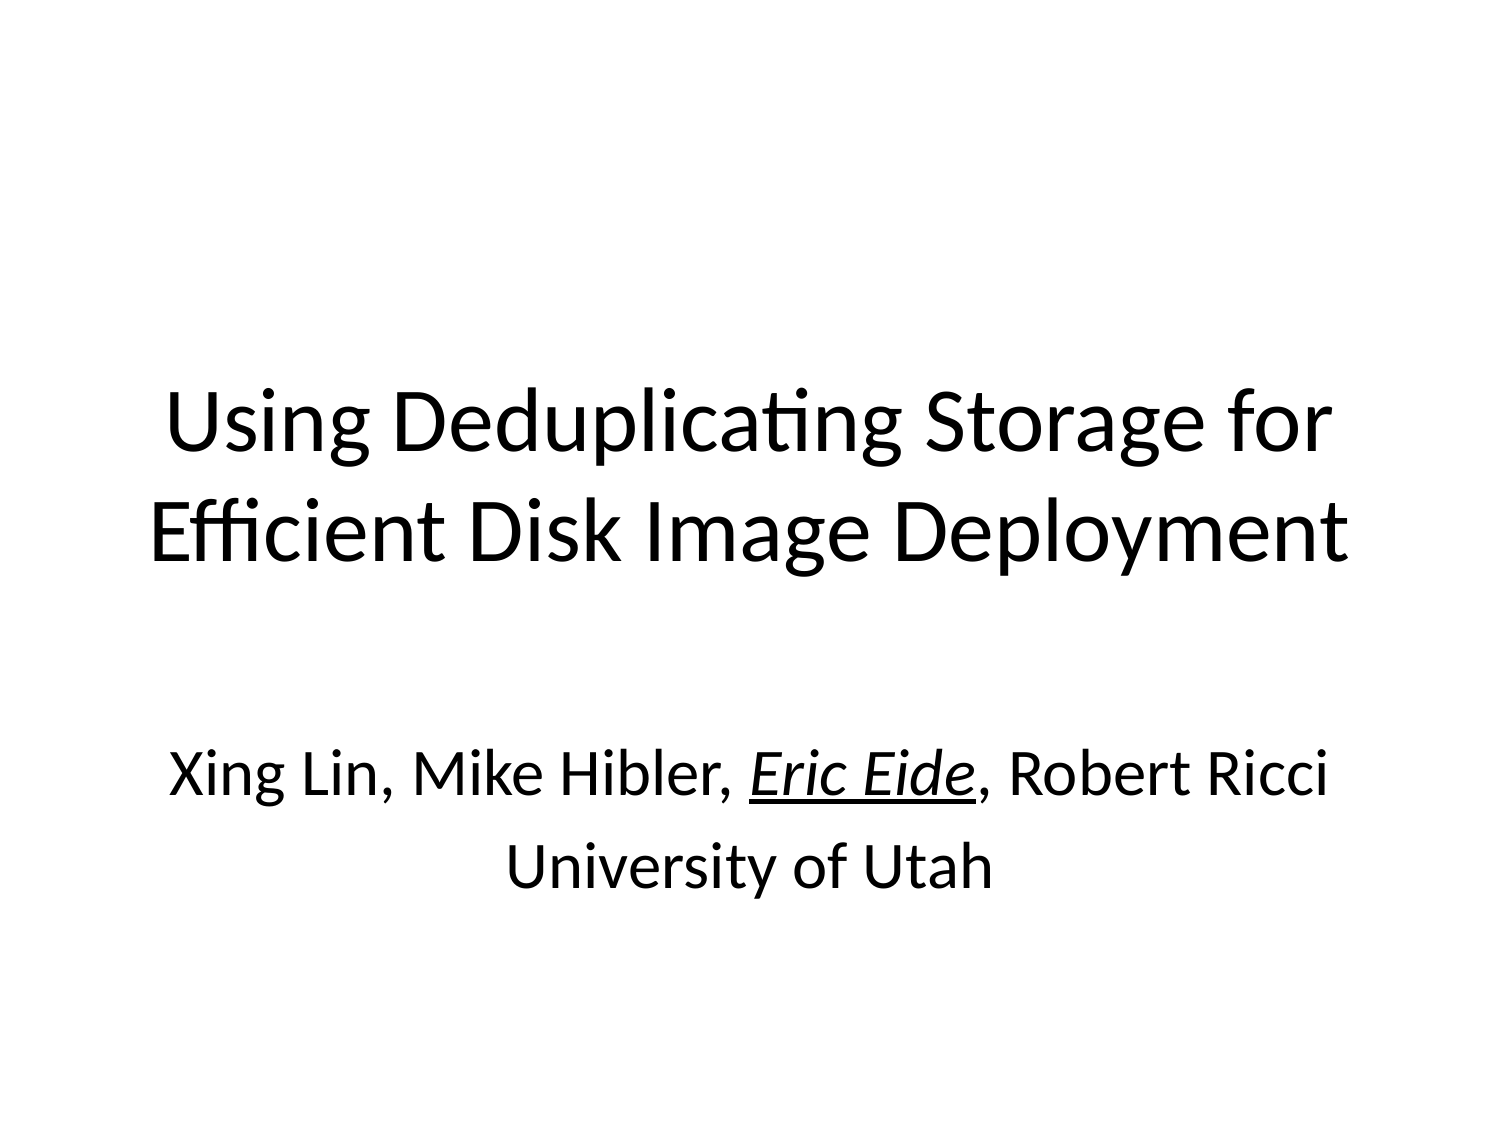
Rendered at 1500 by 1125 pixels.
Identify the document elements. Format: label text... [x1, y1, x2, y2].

subtitle Xing Lin, Mike Hibler, Eric Eide, Robert Ricci University of Utah [112, 720, 1388, 1009]
title Using Deduplicating Storage for Efficient Disk Image Deployment [112, 349, 1388, 591]
